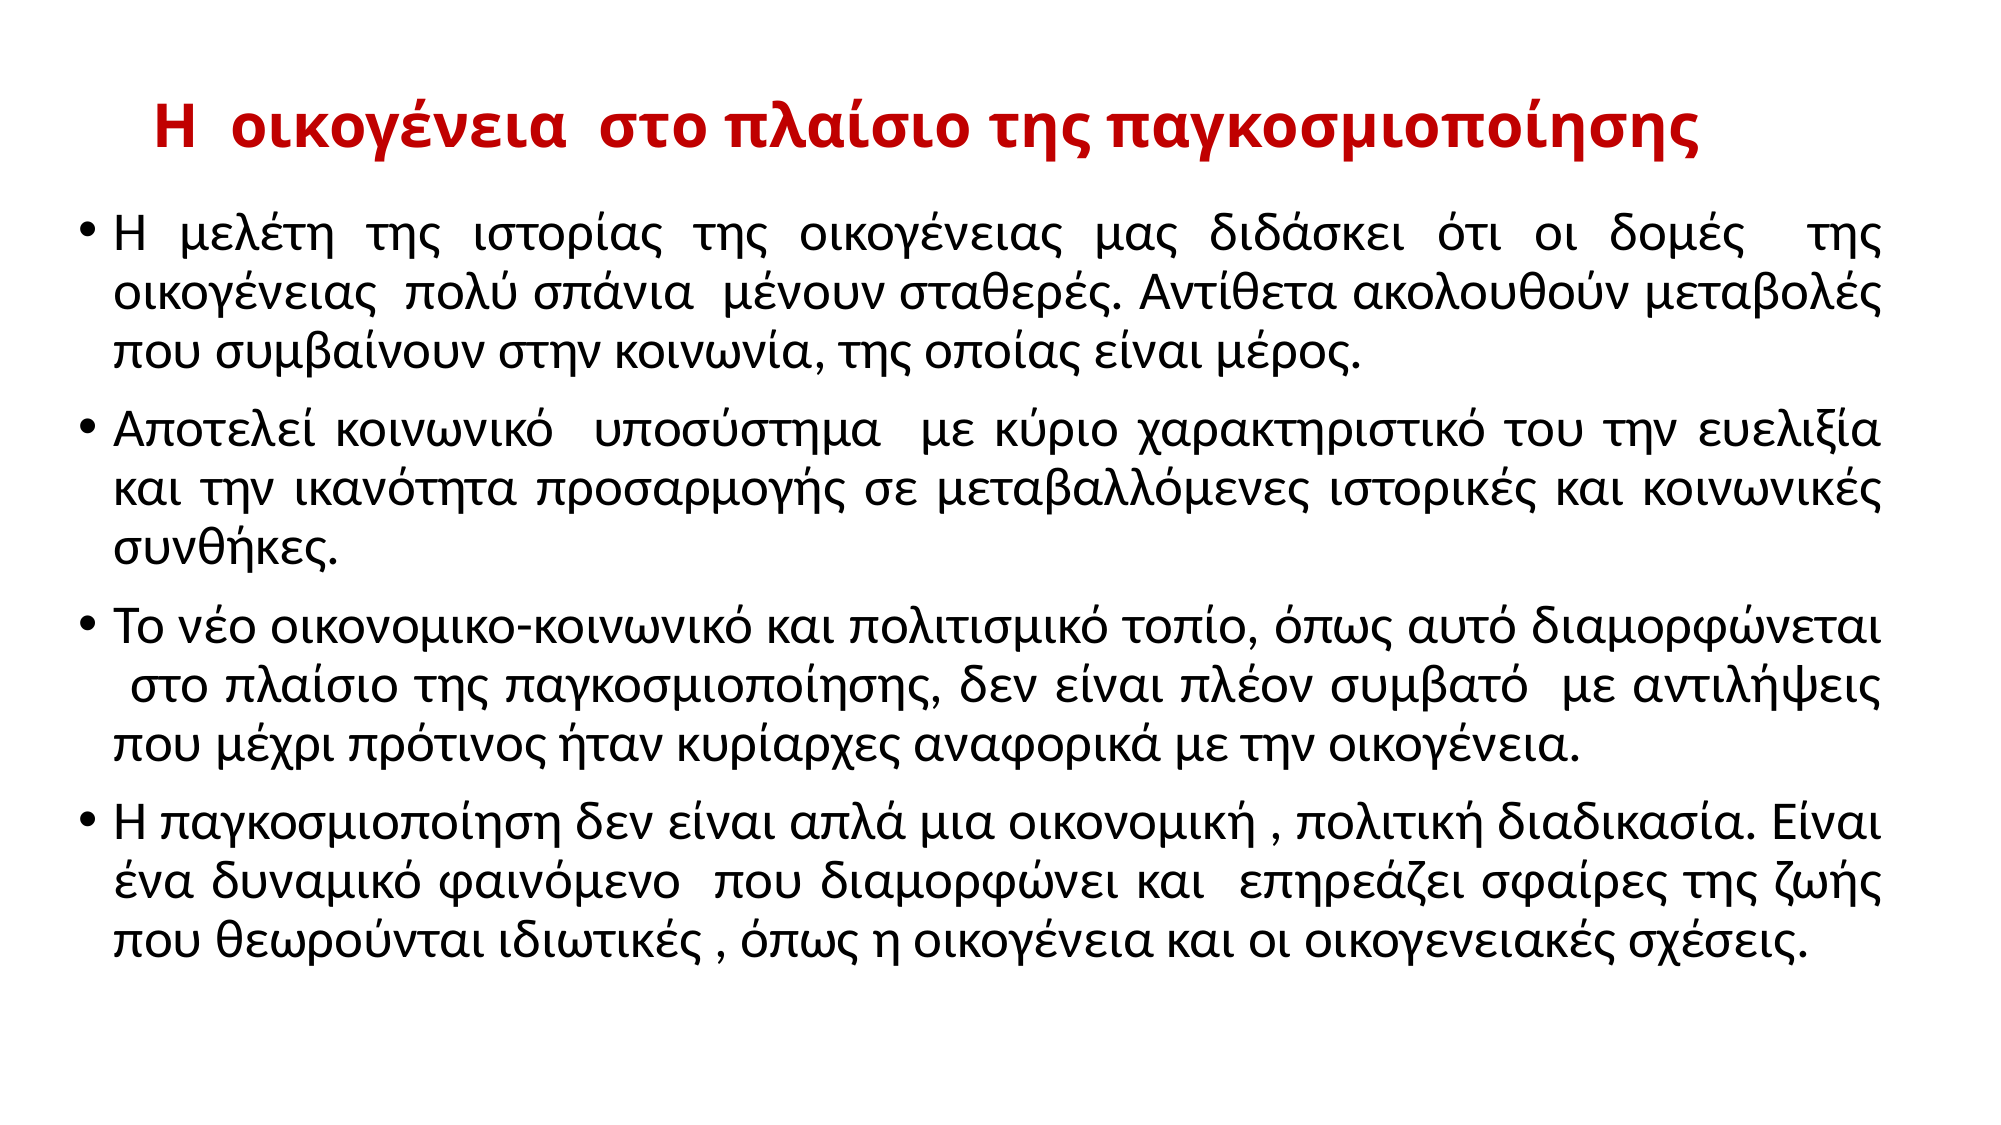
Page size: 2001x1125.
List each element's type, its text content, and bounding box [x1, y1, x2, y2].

title Η οικογένεια στο πλαίσιο της παγκοσμιοποίησης [137, 59, 1863, 195]
list H μελέτη της ιστορίας της οικογένειας μας διδάσκει ότι οι δομές της οικογένειας πολύ σπάνια μένουν σταθερές. Αντίθετα ακολουθούν μεταβολές που συμβαίνουν στην κοινωνία, της οποίας είναι μέρος. Αποτελεί κοινωνικό υποσύστημα με κύριο χαρακτηριστικό του την ευελιξία και την ικανότητα προσαρμογής σε μεταβαλλόμενες ιστορικές και κοινωνικές συνθήκες. Το νέο οικονομικο-κοινωνικό και πολιτισμικό τοπίο, όπως αυτό διαμορφώνεται στο πλαίσιο της παγκοσμιοποίησης, δεν είναι πλέον συμβατό με αντιλήψεις που μέχρι πρότινος ήταν κυρίαρχες αναφορικά με την οικογένεια. Η παγκοσμιοποίηση δεν είναι απλά μια οικονομική , πολιτική διαδικασία. Είναι ένα δυναμικό φαινόμενο που διαμορφώνει και επηρεάζει σφαίρες της ζωής που θεωρούνται ιδιωτικές , όπως η οικογένεια και οι οικογενειακές σχέσεις. [63, 195, 1898, 1096]
